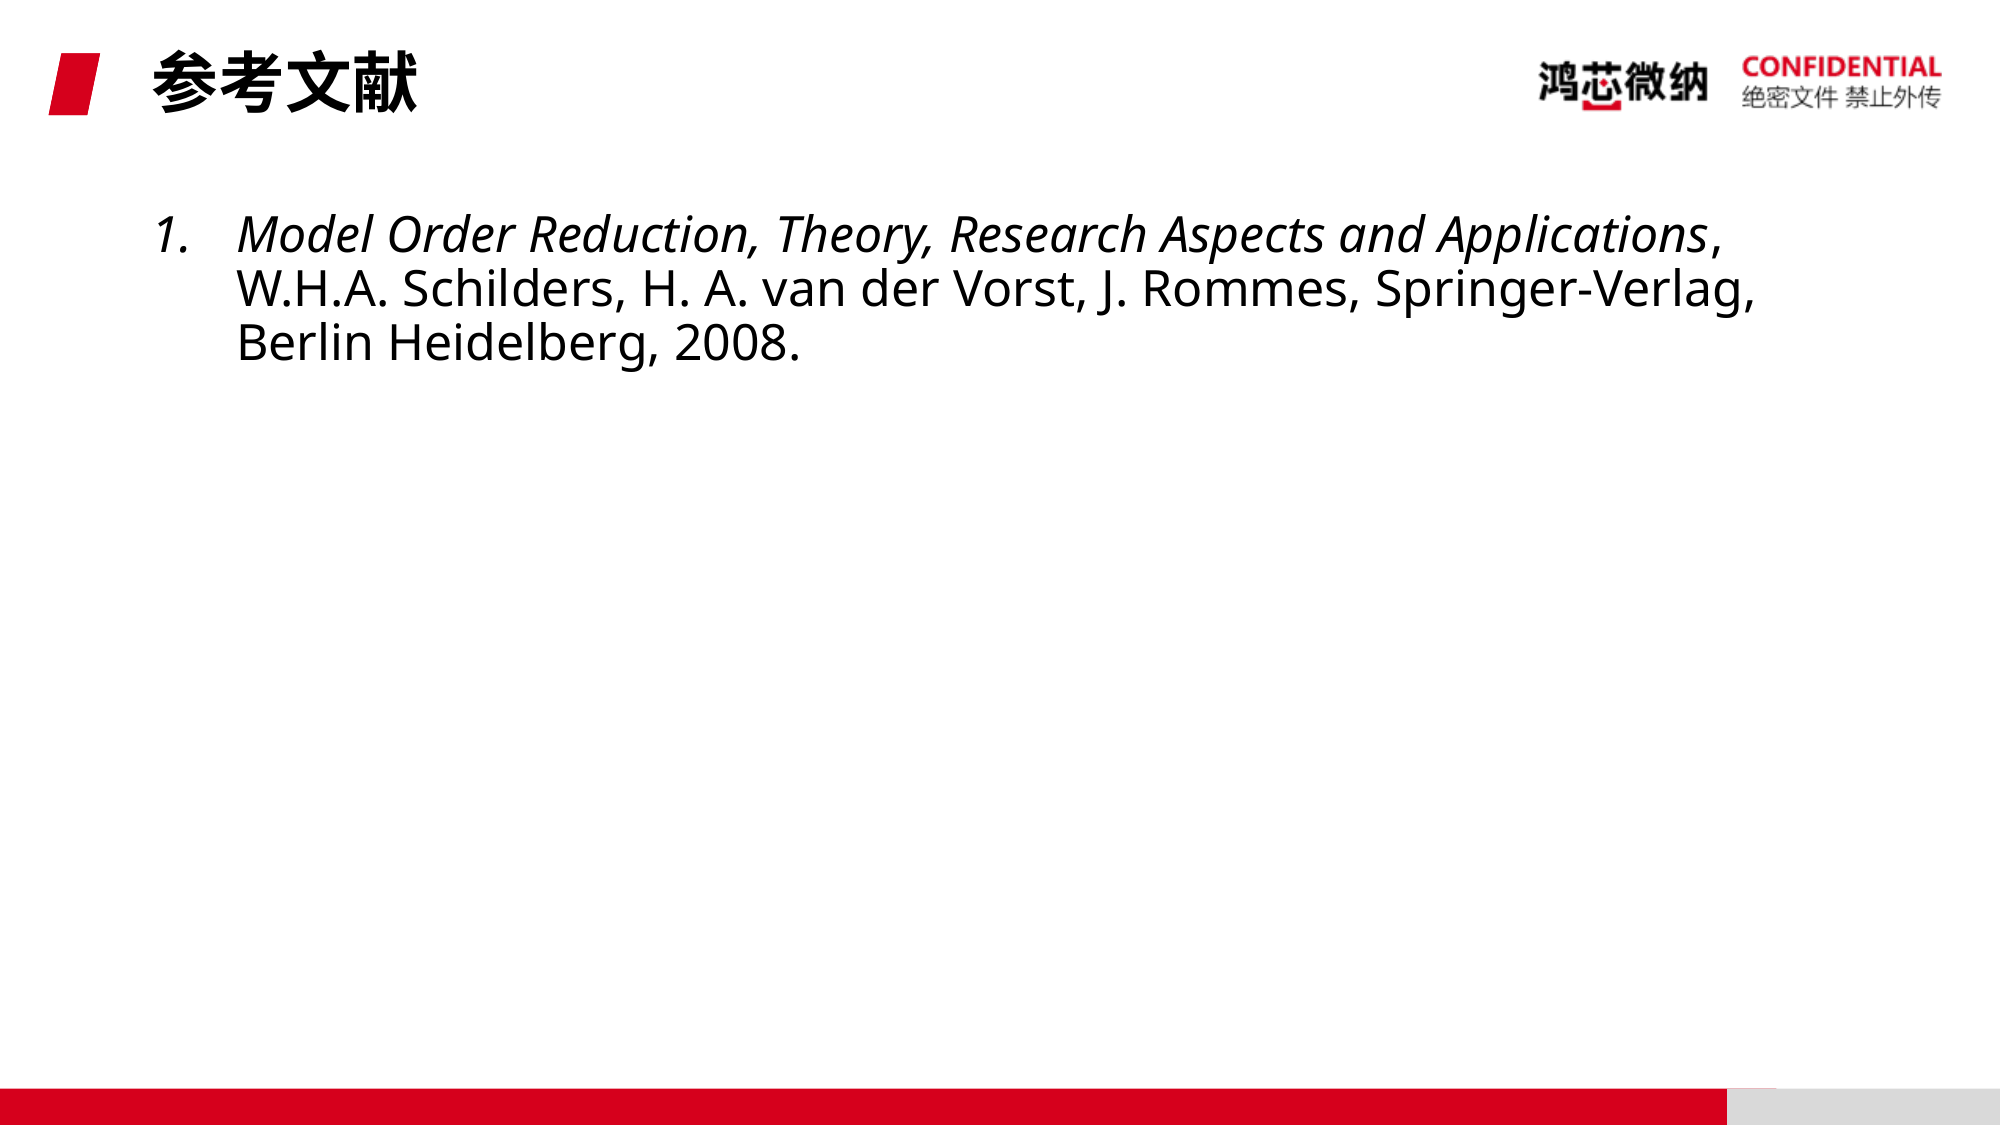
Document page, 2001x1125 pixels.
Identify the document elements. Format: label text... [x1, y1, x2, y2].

picture [1265, 0, 1981, 288]
list Model Order Reduction, Theory, Research Aspects and Applications, W.H.A. Schilders, H. A. van der Vorst, J. Rommes, Springer-Verlag, Berlin Heidelberg, 2008. [136, 201, 1862, 935]
title 参考文献 [136, 0, 1862, 195]
